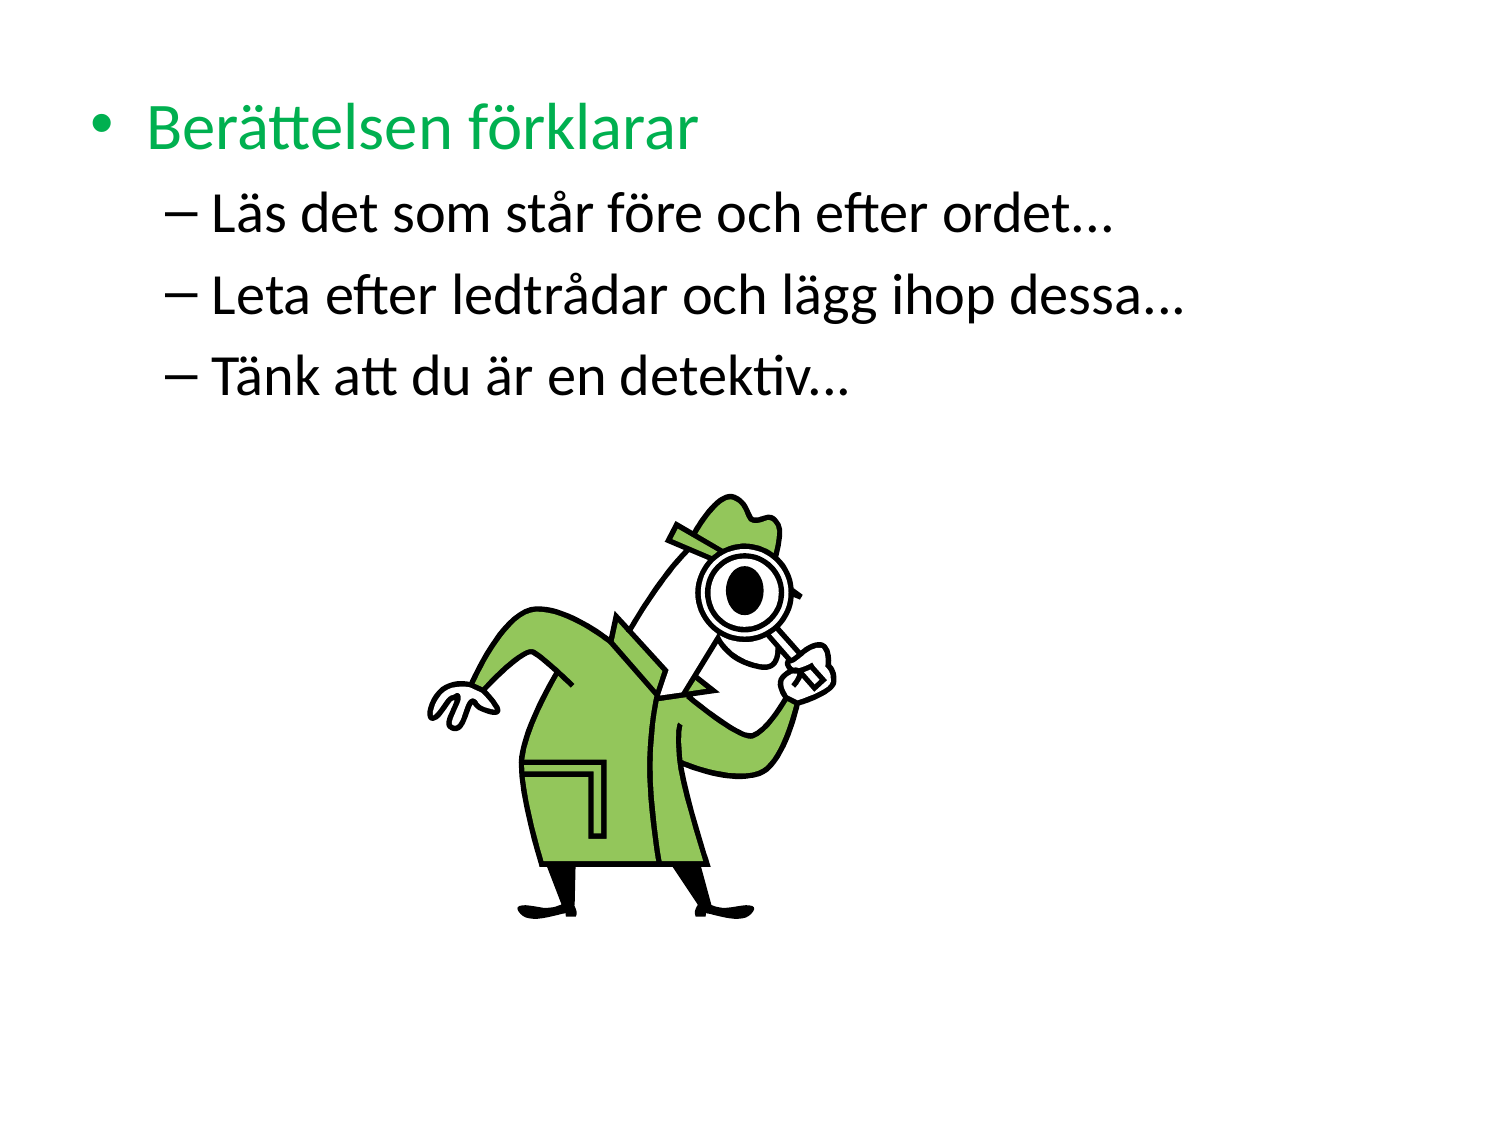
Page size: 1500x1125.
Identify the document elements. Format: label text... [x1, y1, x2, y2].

list Berättelsen förklarar Läs det som står före och efter ordet... Leta efter ledtrådar och lägg ihop dessa... Tänk att du är en detektiv... [75, 75, 1425, 1005]
picture [424, 487, 838, 921]
